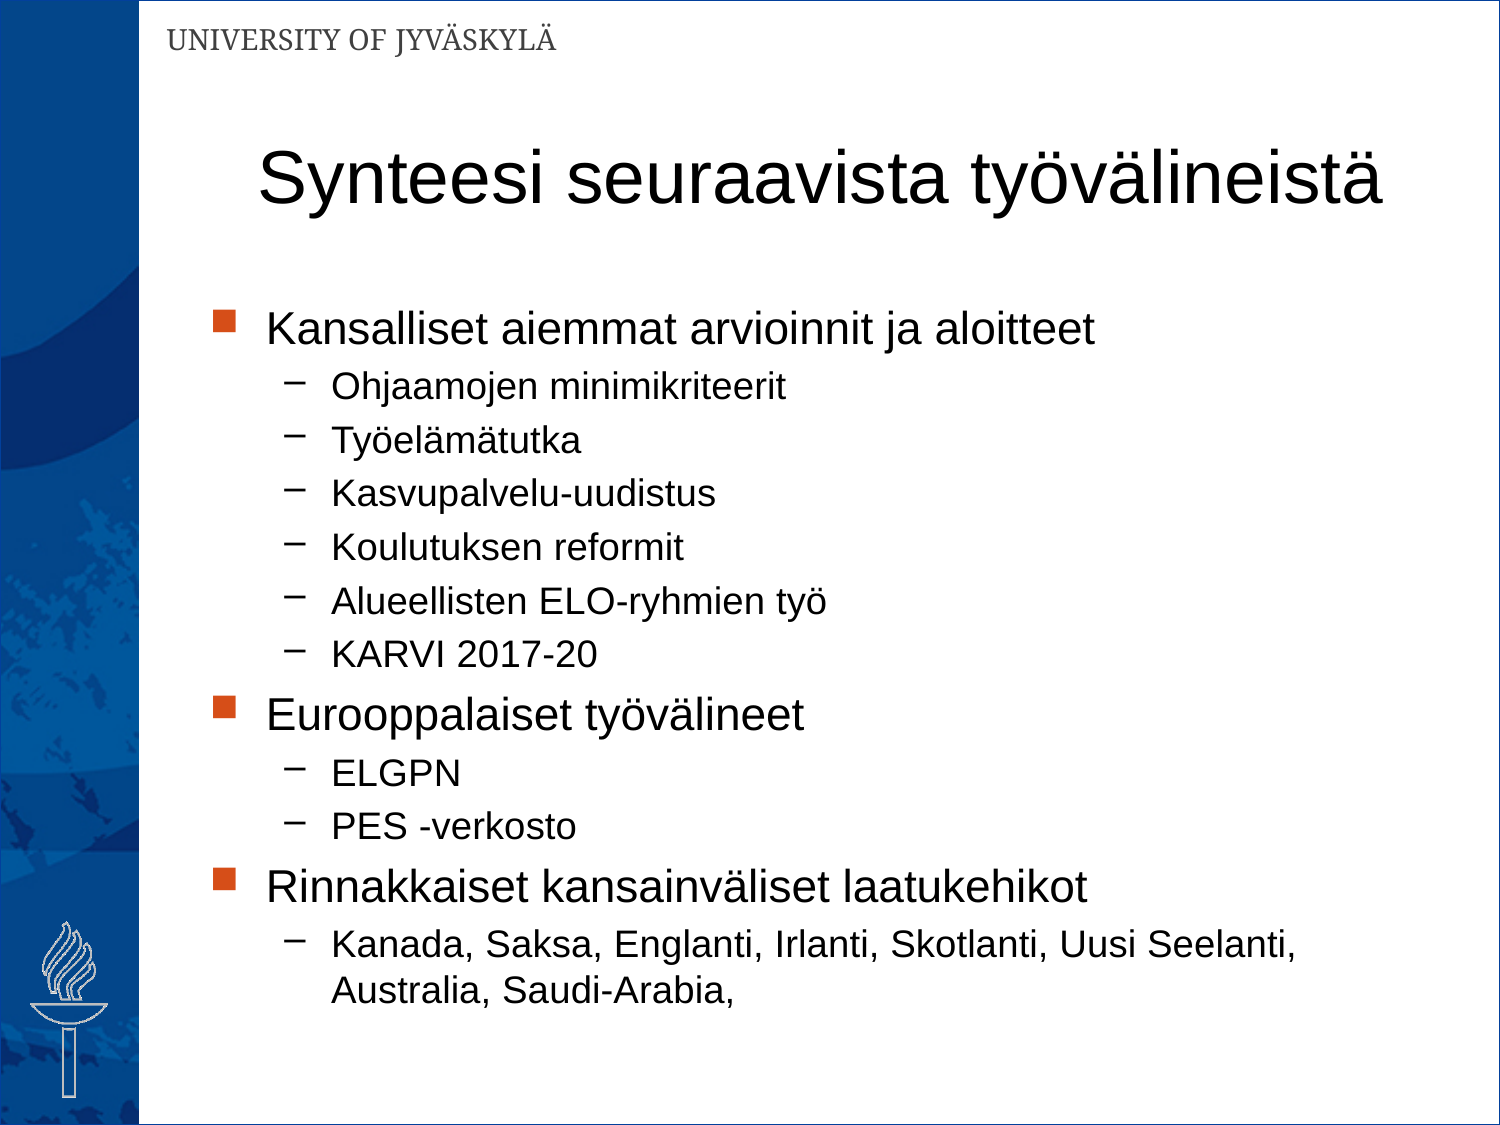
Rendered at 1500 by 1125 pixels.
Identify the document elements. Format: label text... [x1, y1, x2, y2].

title Synteesi seuraavista työvälineistä [194, 79, 1448, 268]
picture [1, 1, 139, 1124]
list Kansalliset aiemmat arvioinnit ja aloitteet Ohjaamojen minimikriteerit Työelämätutka Kasvupalvelu-uudistus Koulutuksen reformit Alueellisten ELO-ryhmien työ KARVI 2017-20 Eurooppalaiset työvälineet ELGPN PES -verkosto Rinnakkaiset kansainväliset laatukehikot Kanada, Saksa, Englanti, Irlanti, Skotlanti, Uusi Seelanti, Australia, Saudi-Arabia, [194, 290, 1448, 1024]
